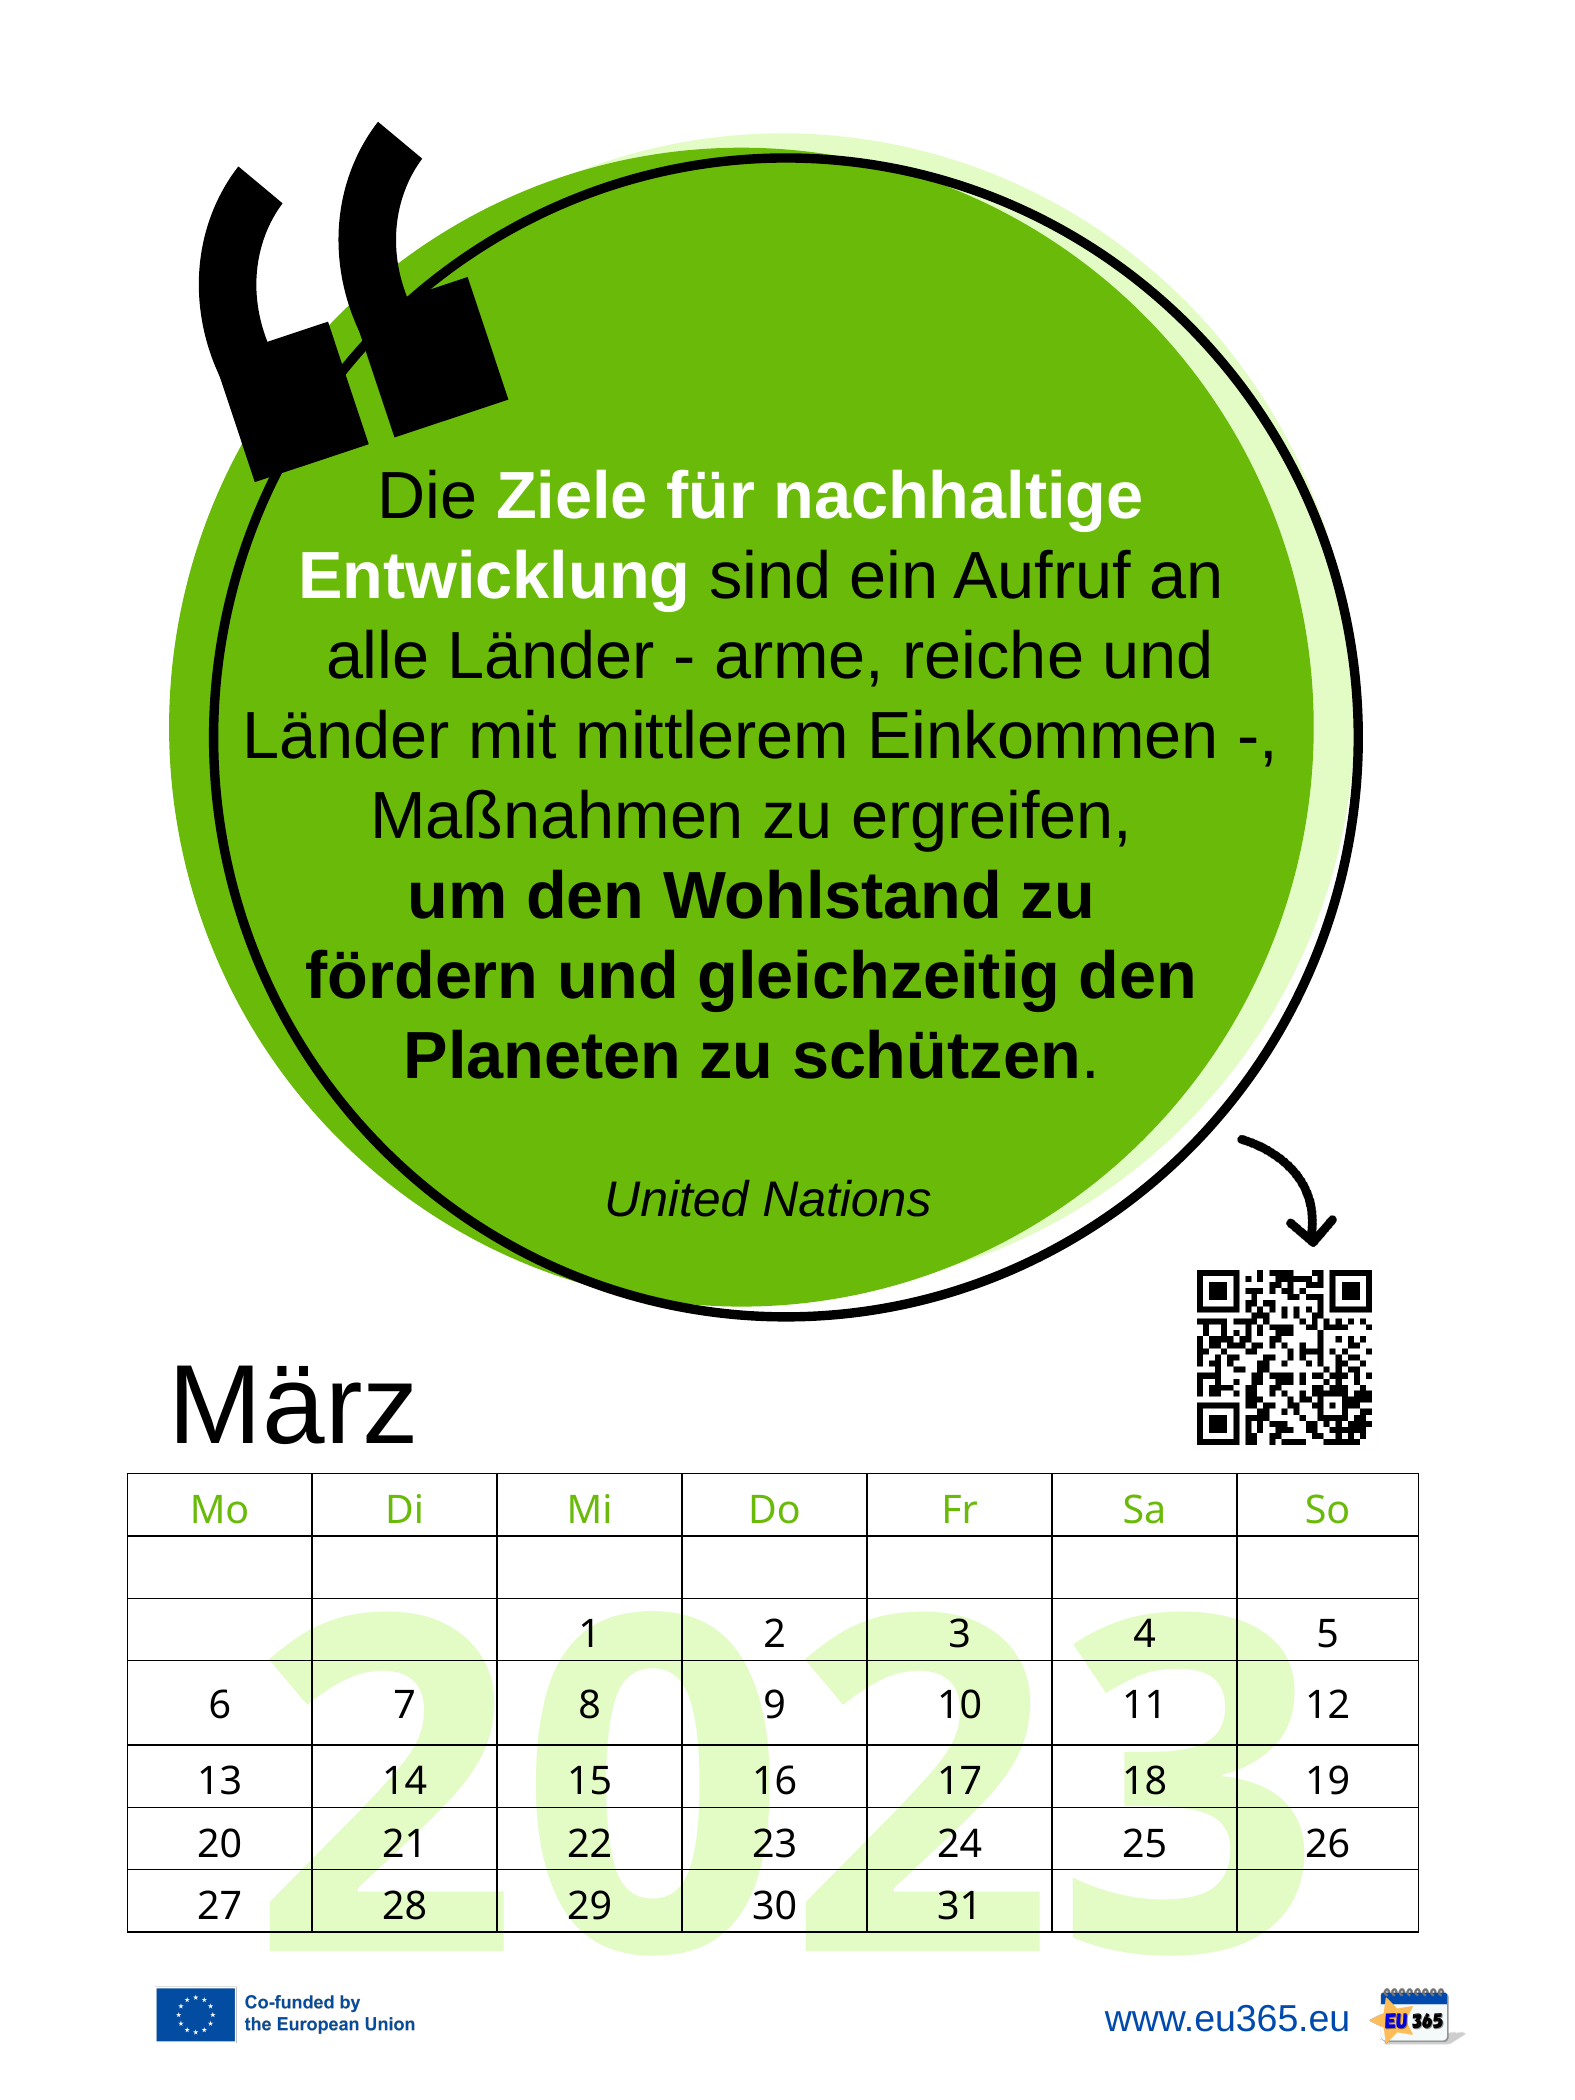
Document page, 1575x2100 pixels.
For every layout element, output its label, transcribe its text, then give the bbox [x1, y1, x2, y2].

picture [1217, 1119, 1364, 1261]
table_header Mo [128, 1474, 311, 1535]
table_cell 19 [1238, 1746, 1418, 1807]
table_cell 8 [498, 1661, 681, 1744]
table_cell 25 [1053, 1808, 1236, 1869]
text_box März [153, 1323, 1462, 1474]
table_cell 1 [498, 1599, 681, 1660]
table_cell 23 [683, 1808, 866, 1869]
table_cell 21 [313, 1808, 496, 1869]
table_header Di [313, 1474, 496, 1535]
table_cell [1238, 1870, 1418, 1931]
table_cell [683, 1537, 866, 1598]
table_cell 27 [128, 1870, 311, 1931]
table_cell [1053, 1870, 1236, 1931]
table_cell 28 [313, 1870, 496, 1931]
table_cell [1053, 1537, 1236, 1598]
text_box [83, 0, 851, 626]
table_cell 22 [498, 1808, 681, 1869]
table_cell 15 [498, 1746, 681, 1807]
table_cell 26 [1238, 1808, 1418, 1869]
table_cell 16 [683, 1746, 866, 1807]
text_box www.eu365.eu [975, 1986, 1362, 2047]
table_cell 31 [868, 1870, 1051, 1931]
table_cell 24 [868, 1808, 1051, 1869]
table_cell 20 [128, 1808, 311, 1869]
table_header Do [683, 1474, 866, 1535]
table_cell [313, 1599, 496, 1660]
picture [1364, 1985, 1473, 2046]
table_cell 14 [313, 1746, 496, 1807]
table_cell 10 [868, 1661, 1051, 1744]
picture [147, 1984, 430, 2045]
table_cell 30 [683, 1870, 866, 1931]
table_cell 9 [683, 1661, 866, 1744]
table_header Mi [498, 1474, 681, 1535]
table_header Fr [868, 1474, 1051, 1535]
table_cell 7 [313, 1661, 496, 1744]
table_cell 6 [128, 1661, 311, 1744]
table_cell 17 [868, 1746, 1051, 1807]
table_cell [313, 1537, 496, 1598]
table_cell [128, 1537, 311, 1598]
table_cell [128, 1599, 311, 1660]
table_cell 5 [1238, 1599, 1418, 1660]
table_cell 2 [683, 1599, 866, 1660]
table_cell 11 [1053, 1661, 1236, 1744]
picture [1191, 1264, 1378, 1452]
table_cell [1238, 1537, 1418, 1598]
table_cell 12 [1238, 1661, 1418, 1744]
table_cell [498, 1537, 681, 1598]
table_cell 4 [1053, 1599, 1236, 1660]
table_cell 29 [498, 1870, 681, 1931]
text_box 2023 [84, 1475, 1491, 2053]
table_cell 13 [128, 1746, 311, 1807]
table_cell 3 [868, 1599, 1051, 1660]
table_header Sa [1053, 1474, 1236, 1535]
table_header So [1238, 1474, 1418, 1535]
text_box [168, 133, 1359, 1318]
table_cell 18 [1053, 1746, 1236, 1807]
table_cell [868, 1537, 1051, 1598]
